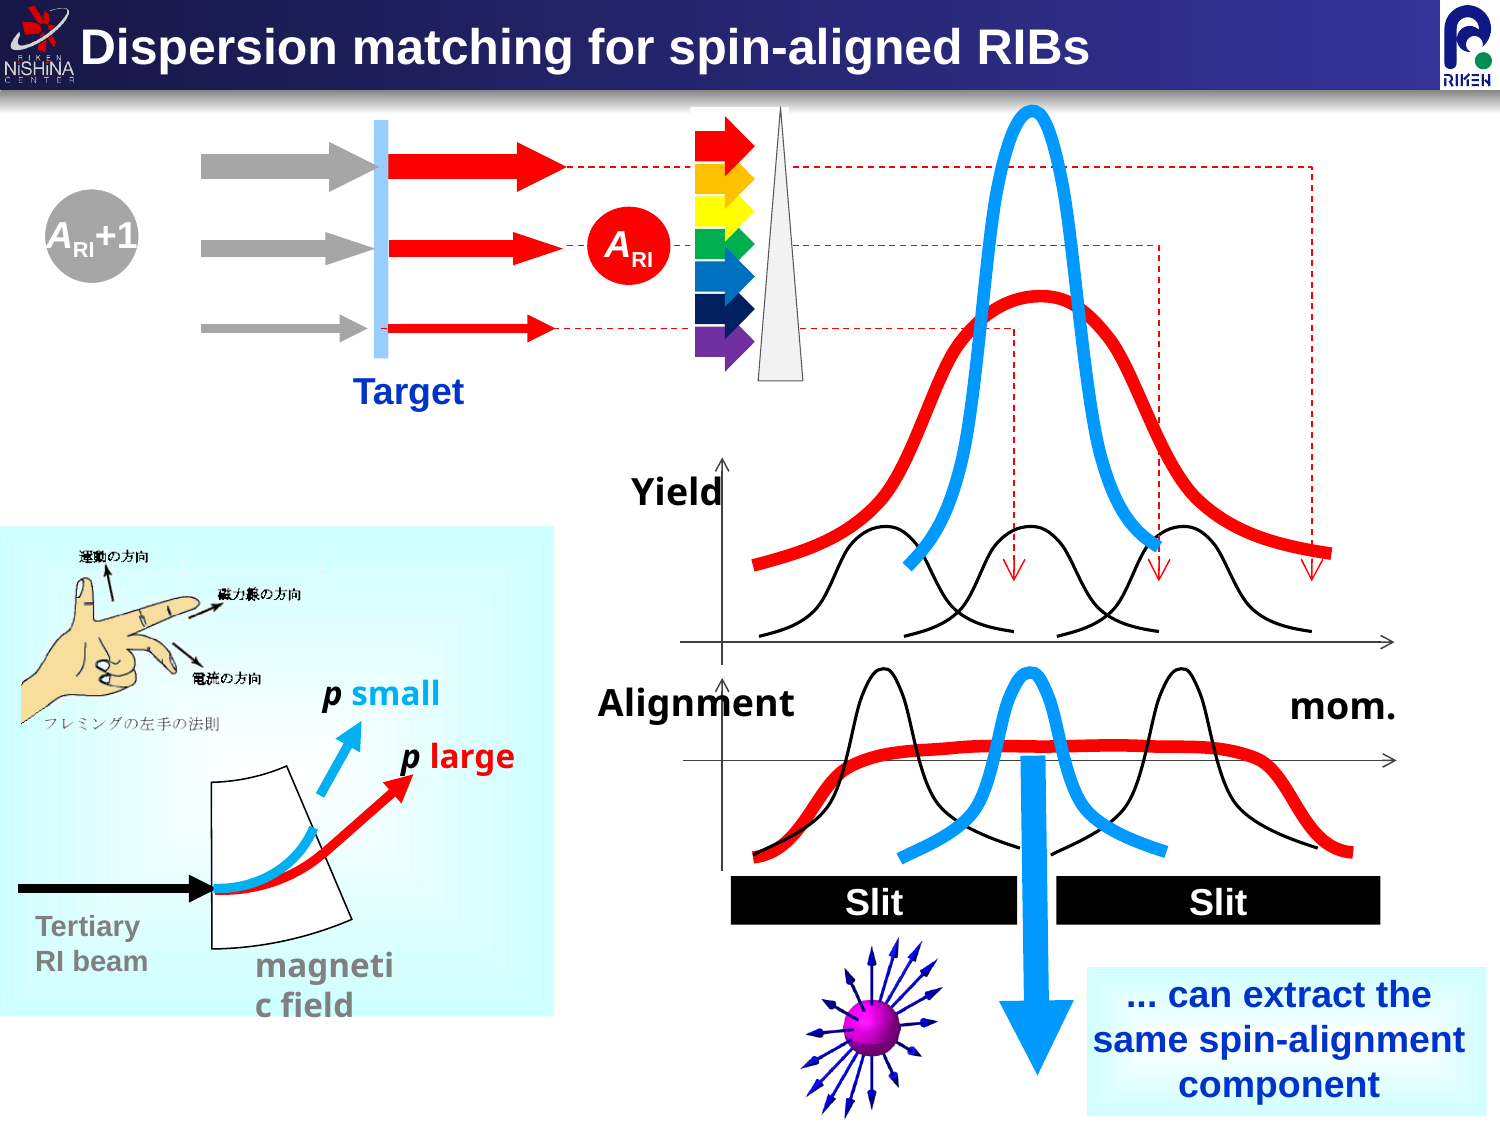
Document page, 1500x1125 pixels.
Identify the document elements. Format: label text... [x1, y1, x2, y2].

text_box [321, 774, 414, 856]
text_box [313, 720, 362, 829]
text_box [566, 166, 685, 244]
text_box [580, 245, 685, 326]
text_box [580, 328, 894, 856]
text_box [807, 166, 894, 244]
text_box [24, 119, 568, 224]
picture [5, 5, 74, 83]
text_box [0, 225, 576, 1033]
title Dispersion matching for spin-aligned RIBs [64, 6, 1129, 83]
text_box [807, 245, 894, 326]
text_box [690, 106, 804, 386]
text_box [730, 755, 1381, 1125]
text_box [899, 110, 1487, 1116]
picture [1444, 5, 1492, 87]
